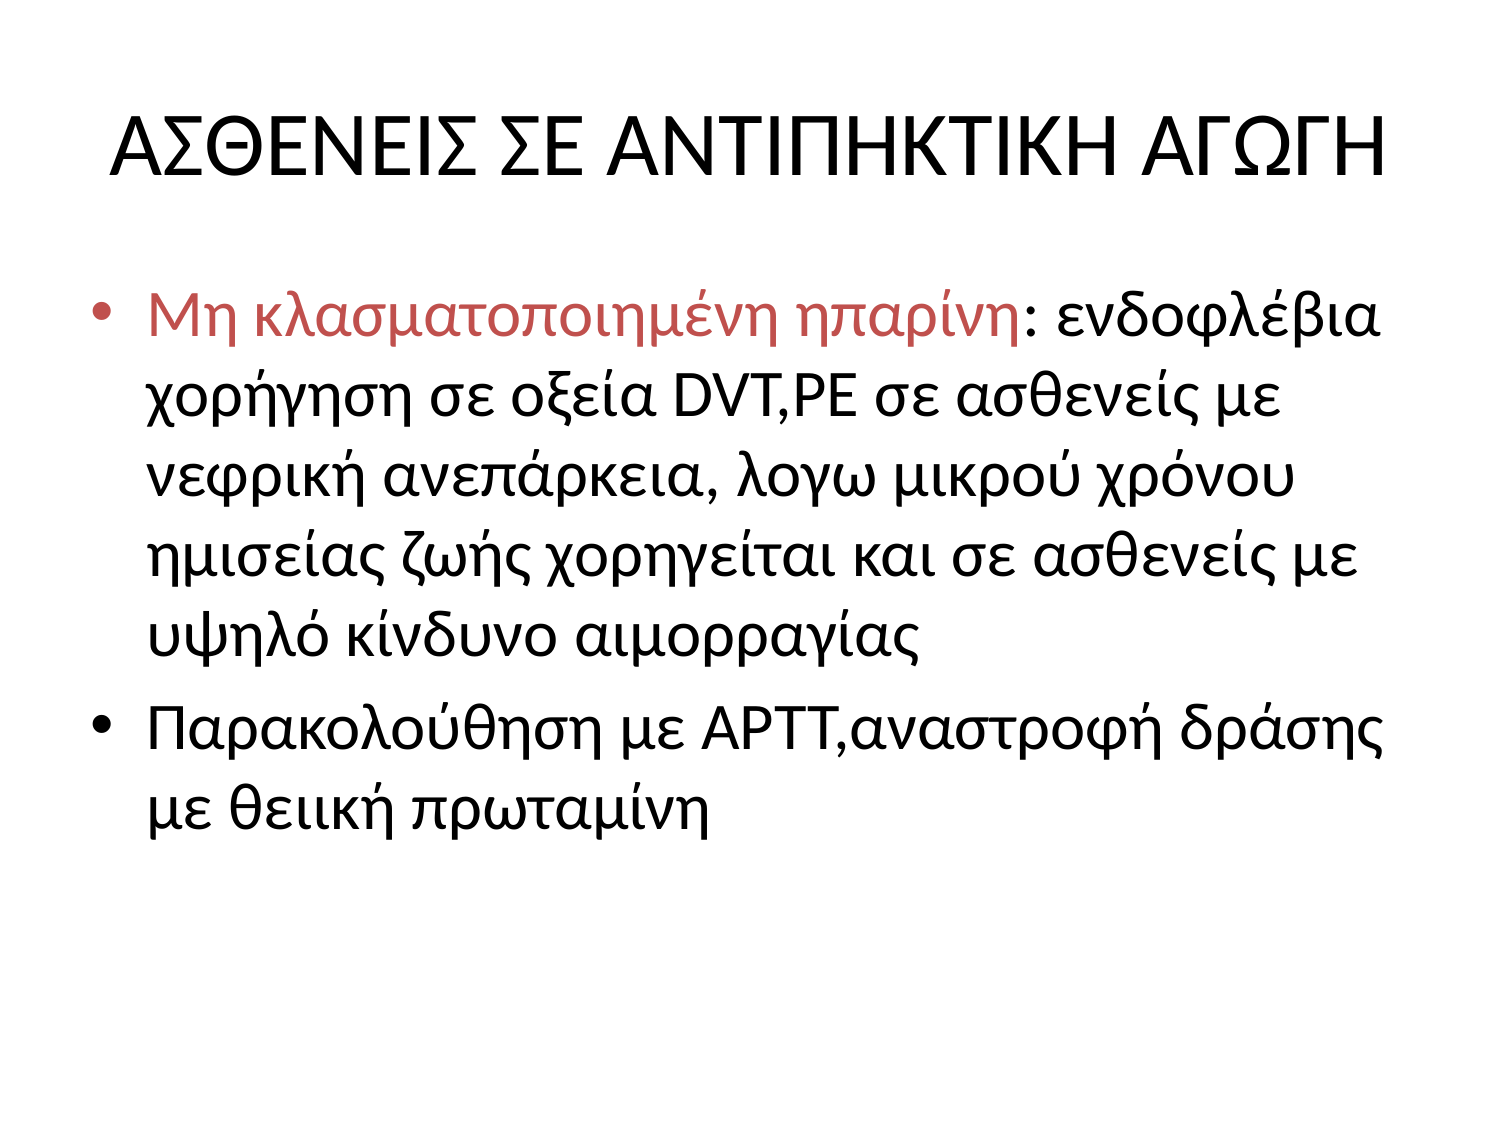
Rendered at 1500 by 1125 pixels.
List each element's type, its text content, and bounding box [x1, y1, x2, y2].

list Μη κλασματοποιημένη ηπαρίνη: ενδοφλέβια χορήγηση σε oξεία DVT,PE σε ασθενείς με νεφρική ανεπάρκεια, λογω μικρού χρόνου ημισείας ζωής χορηγείται και σε ασθενείς με υψηλό κίνδυνο αιμορραγίας Παρακολούθηση με ΑΡΤΤ,αναστροφή δράσης με θειική πρωταμίνη [75, 262, 1425, 1005]
title ΑΣΘΕΝΕΙΣ ΣΕ ΑΝΤΙΠΗΚΤΙΚΗ ΑΓΩΓΗ [75, 45, 1425, 233]
